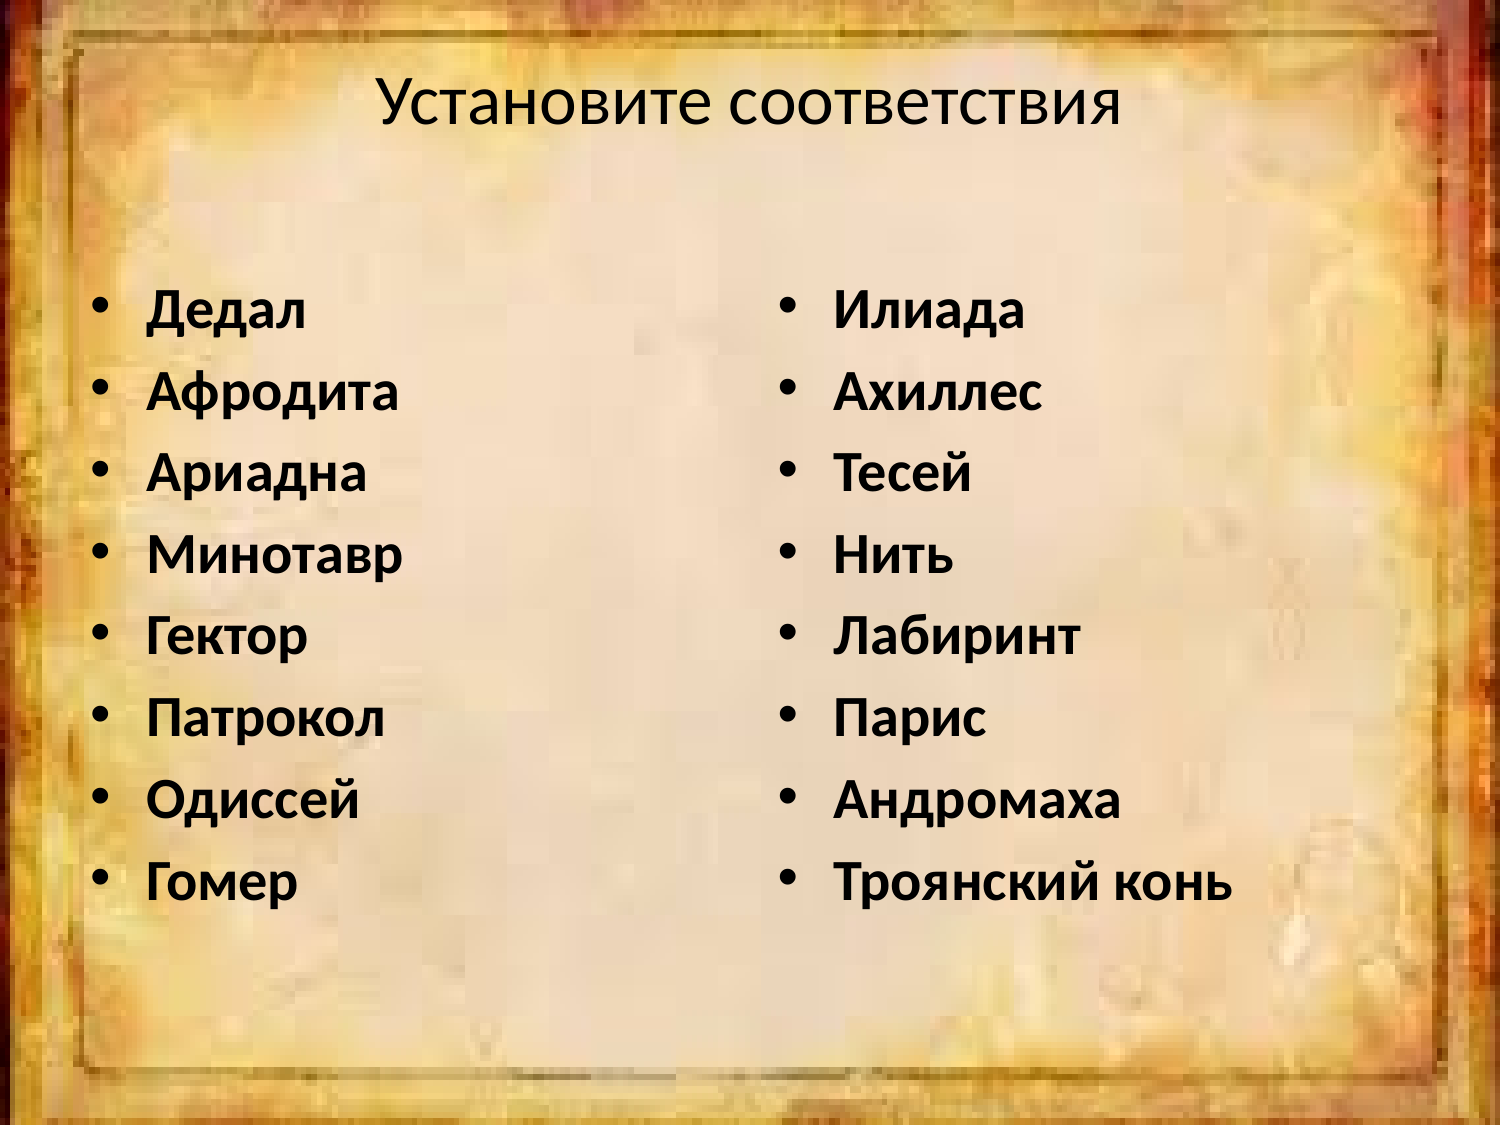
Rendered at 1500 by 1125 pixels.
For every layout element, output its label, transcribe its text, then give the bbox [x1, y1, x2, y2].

list Илиада Ахиллес Тесей Нить Лабиринт Парис Андромаха Троянский конь [762, 262, 1425, 1005]
title Установите соответствия [75, 45, 1425, 233]
picture [0, 0, 1500, 1125]
list Дедал Афродита Ариадна Минотавр Гектор Патрокол Одиссей Гомер [75, 262, 738, 1005]
